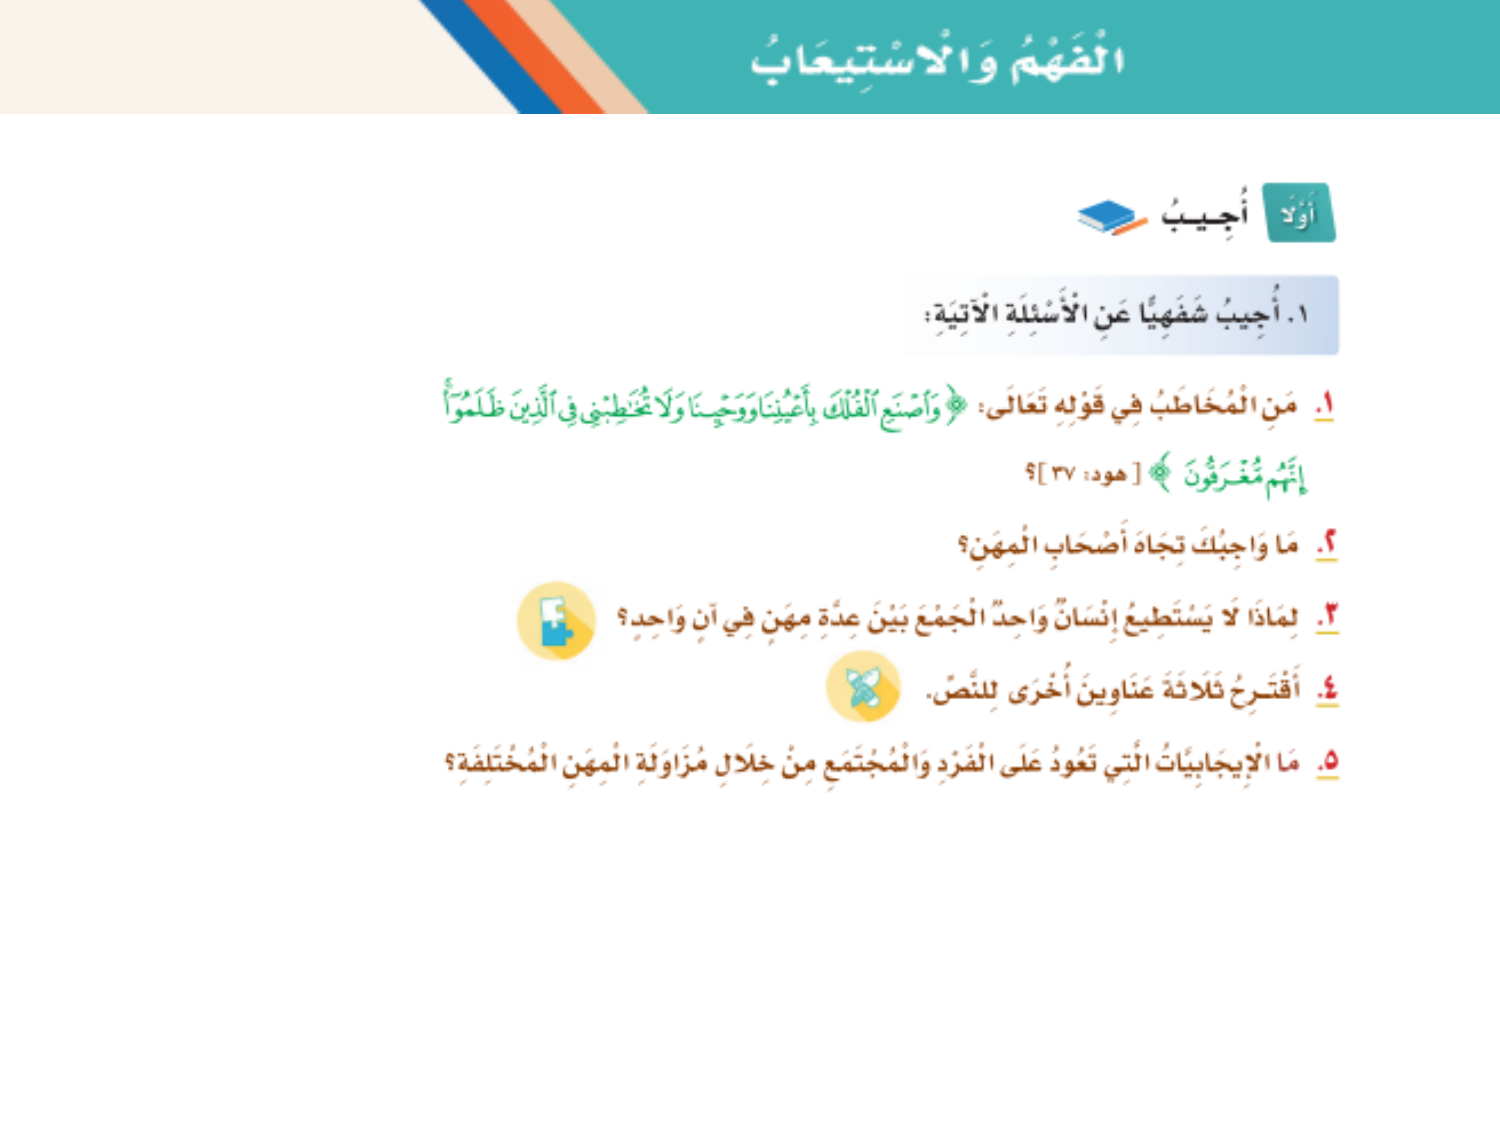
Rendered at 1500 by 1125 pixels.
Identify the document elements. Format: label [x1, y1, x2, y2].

picture [430, 172, 1365, 809]
picture [0, 0, 1500, 114]
